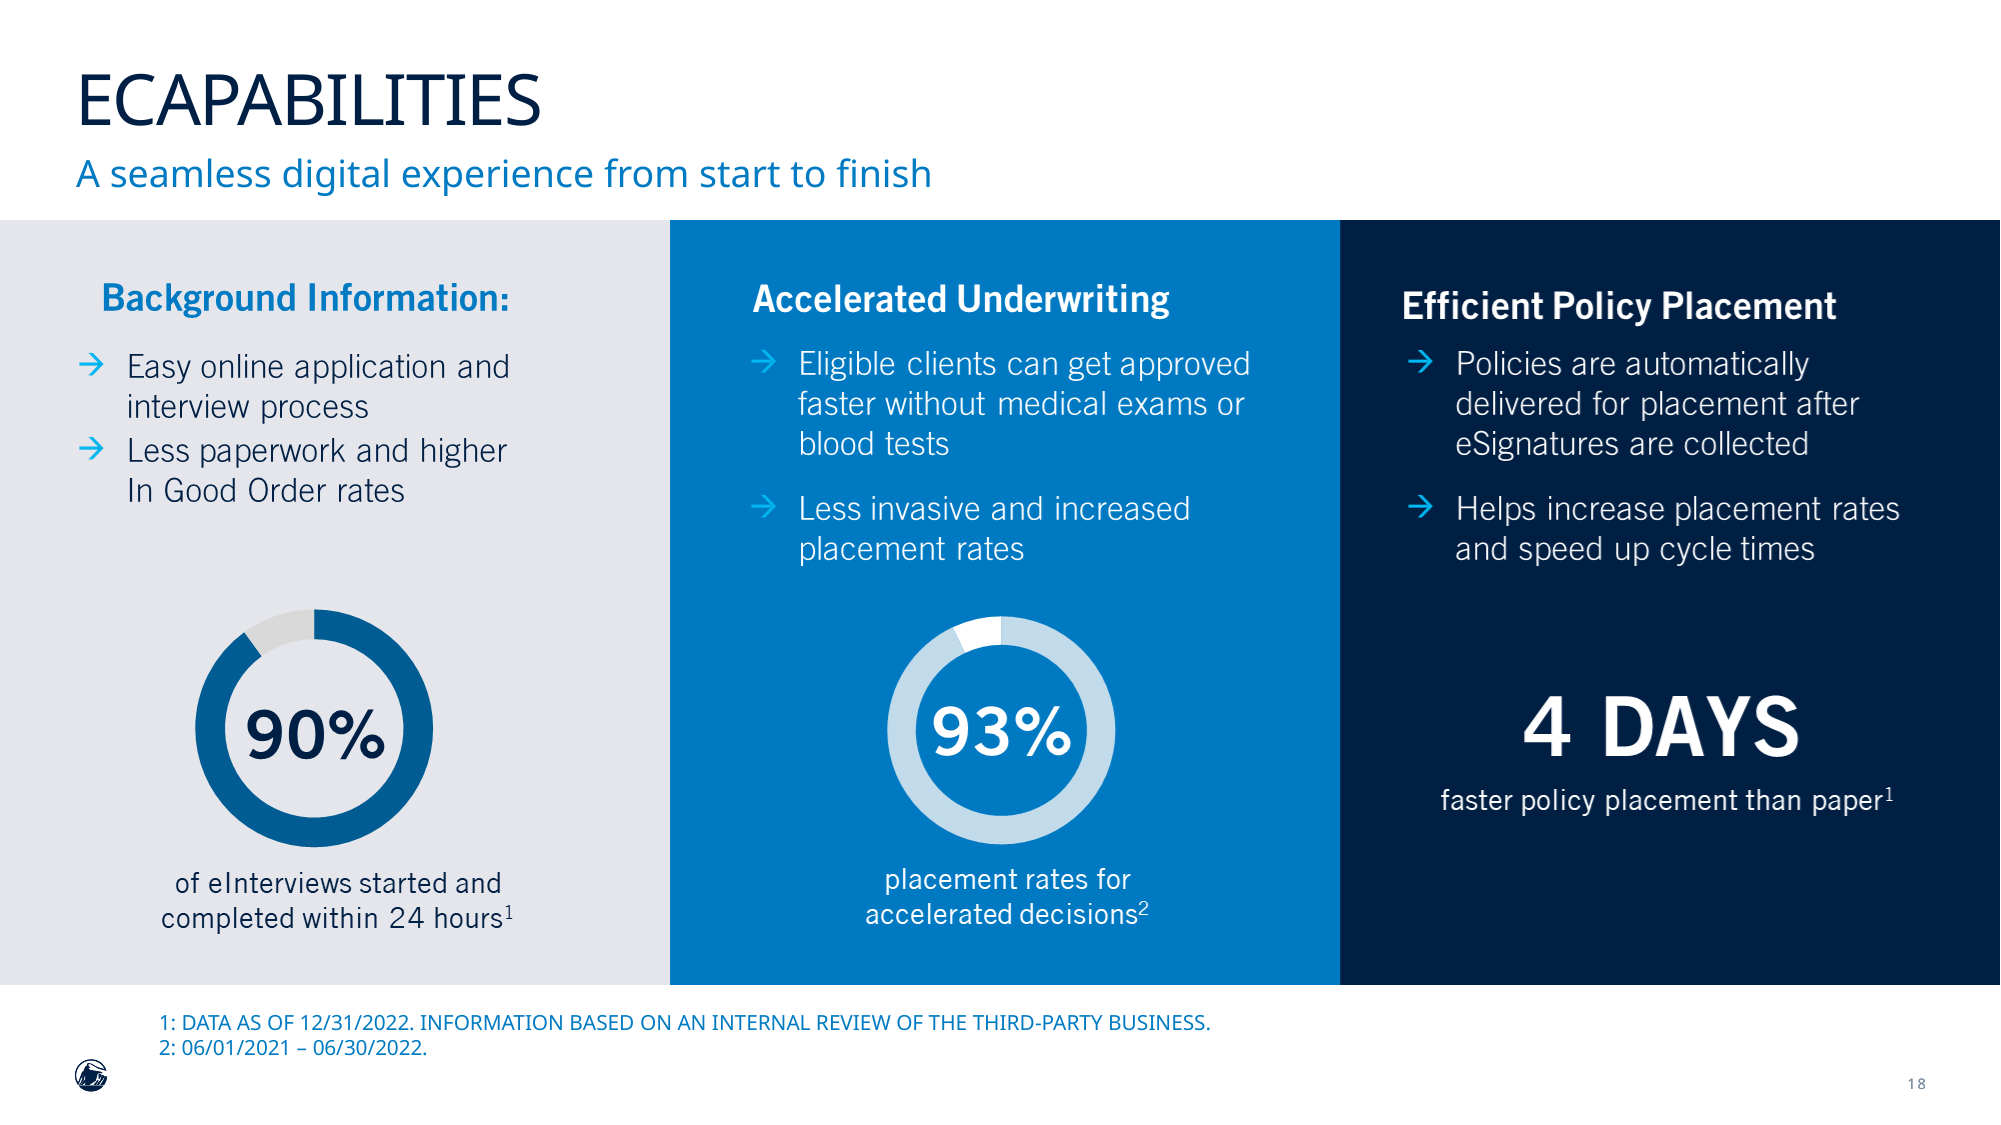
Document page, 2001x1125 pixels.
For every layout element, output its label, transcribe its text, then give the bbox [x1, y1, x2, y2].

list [0, 220, 2000, 986]
list 1: DATA AS OF 12/31/2022. INFORMATION BASED ON AN INTERNAL REVIEW OF THE THIRD-PARTY BUSINESS. 2: 06/01/2021 – 06/30/2022. [158, 1010, 1734, 1054]
title ECAPABILITIES [75, 54, 1926, 140]
subtitle A seamless digital experience from start to finish [76, 148, 1927, 197]
